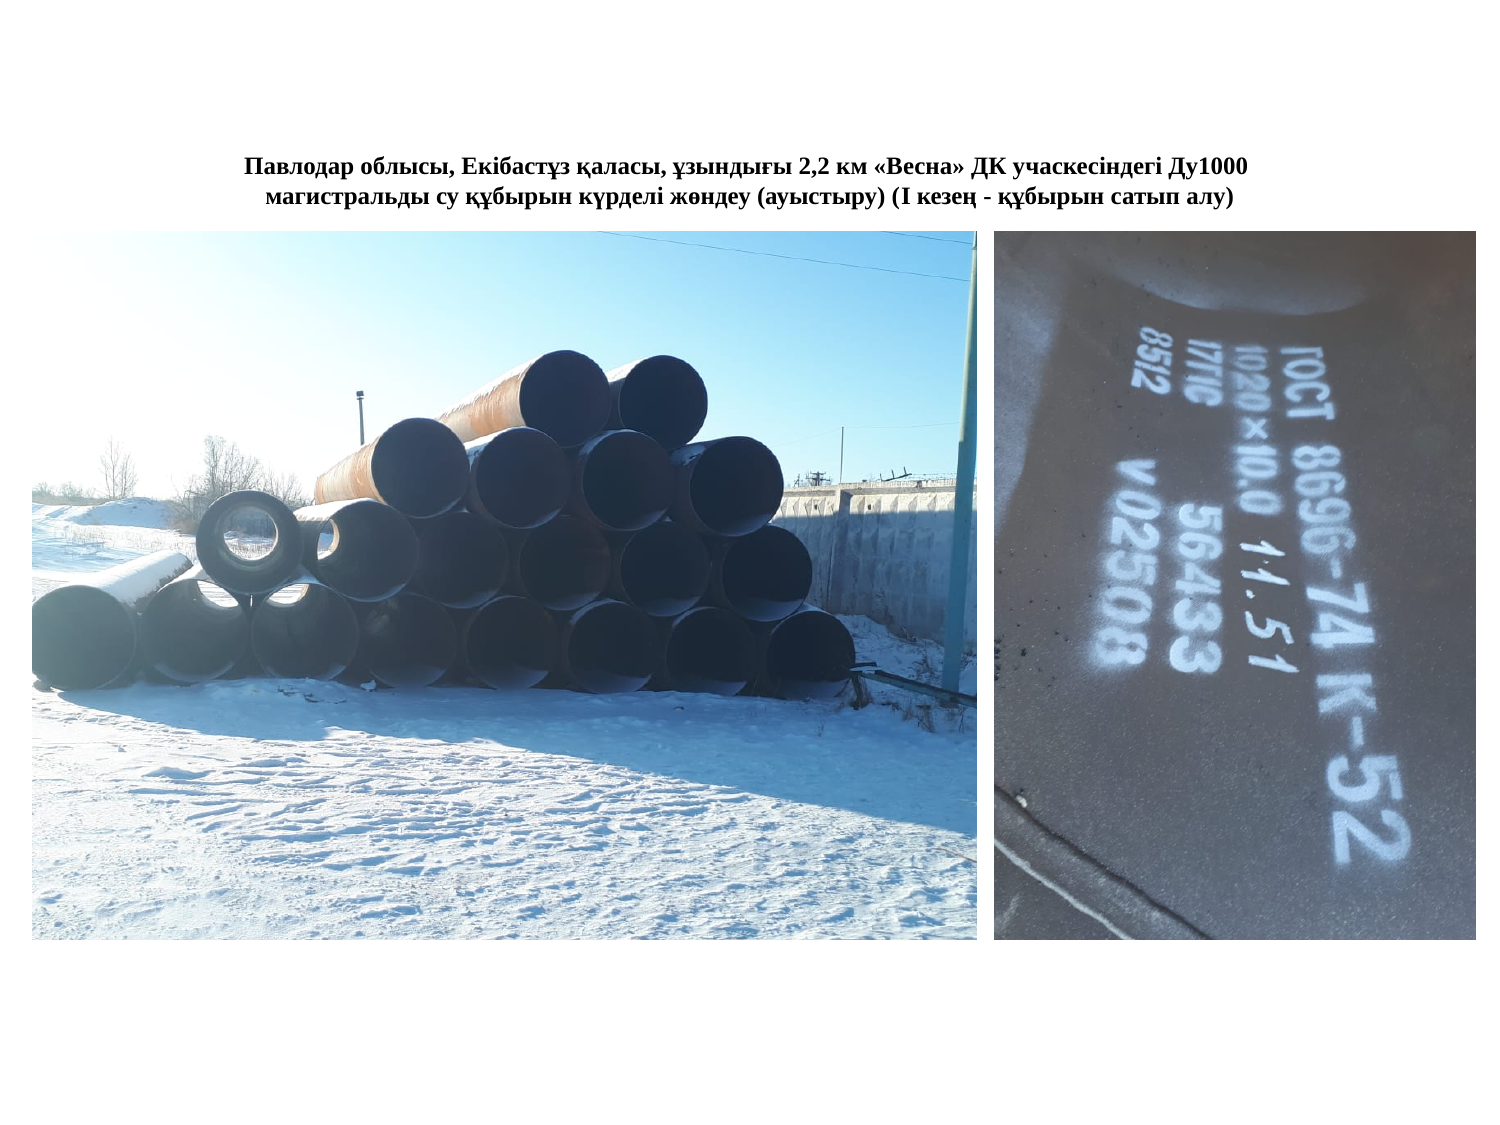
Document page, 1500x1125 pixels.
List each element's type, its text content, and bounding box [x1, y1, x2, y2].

picture [32, 231, 977, 940]
picture [994, 231, 1476, 940]
text_box Павлодар облысы, Екібастұз қаласы, ұзындығы 2,2 км «Весна» ДК учаскесіндегі Ду1000 магистральды су құбырын күрделі жөндеу (ауыстыру) (I кезең - құбырын сатып алу) [0, 142, 1500, 218]
